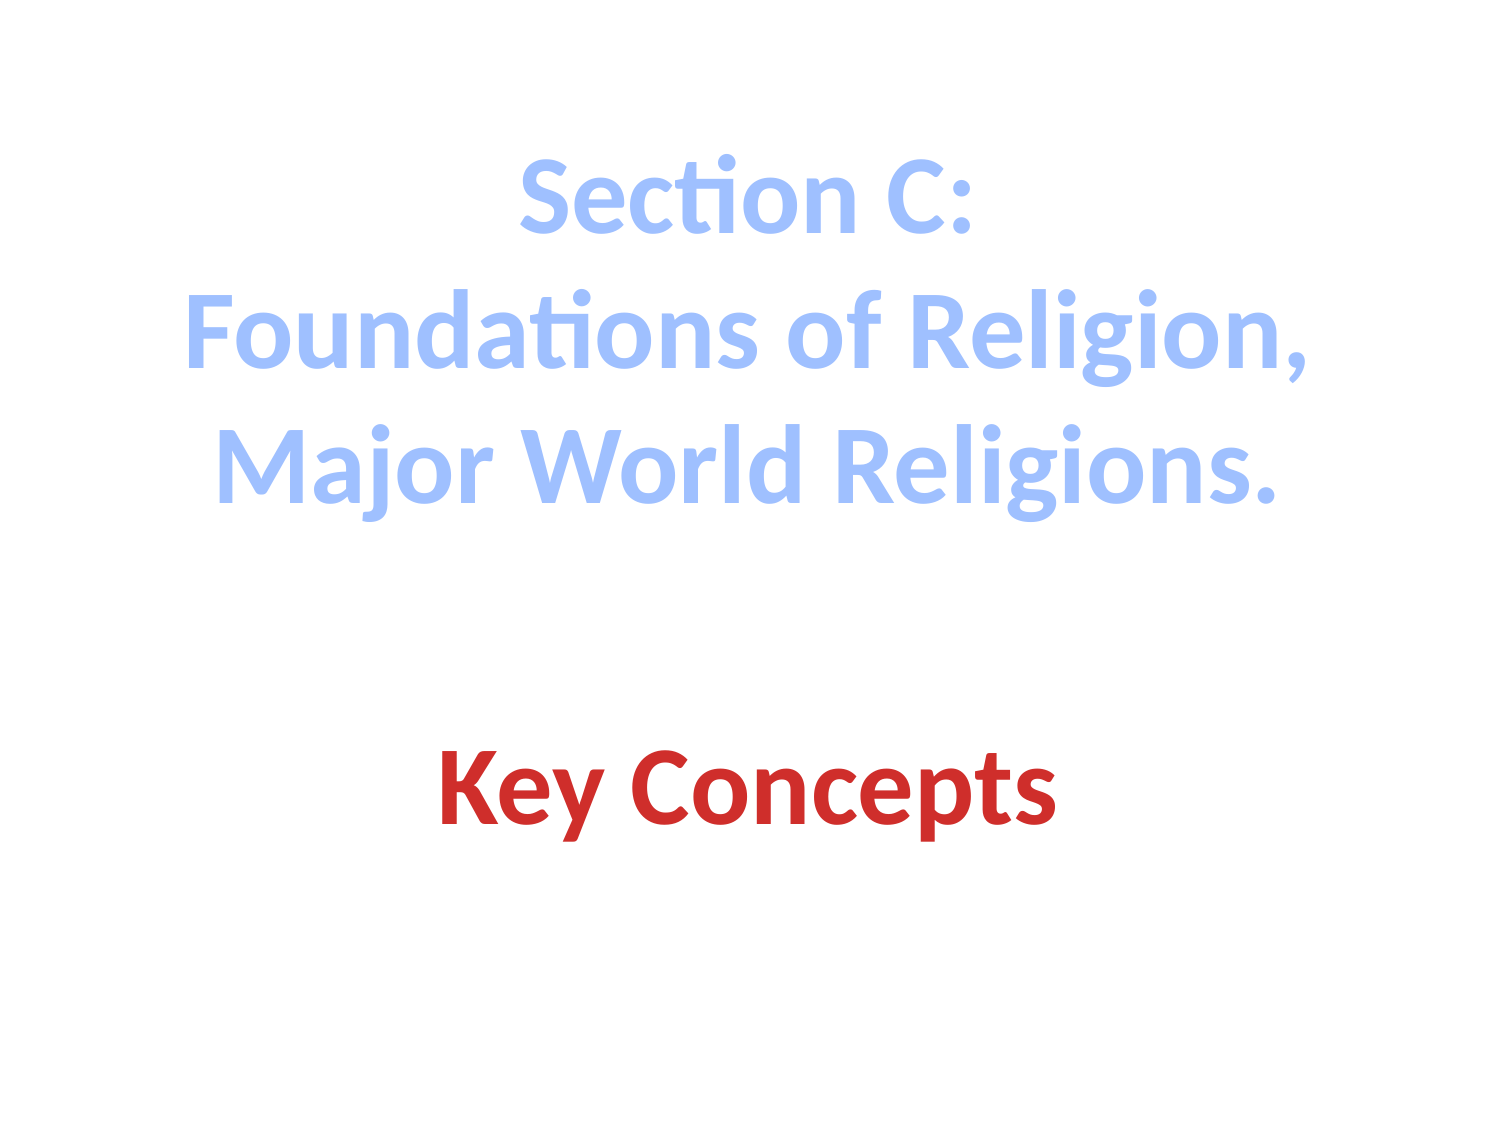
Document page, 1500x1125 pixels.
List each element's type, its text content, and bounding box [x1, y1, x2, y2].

text_box Key Concepts [422, 704, 1075, 855]
text_box Section C: Foundations of Religion, Major World Religions. [168, 113, 1328, 534]
